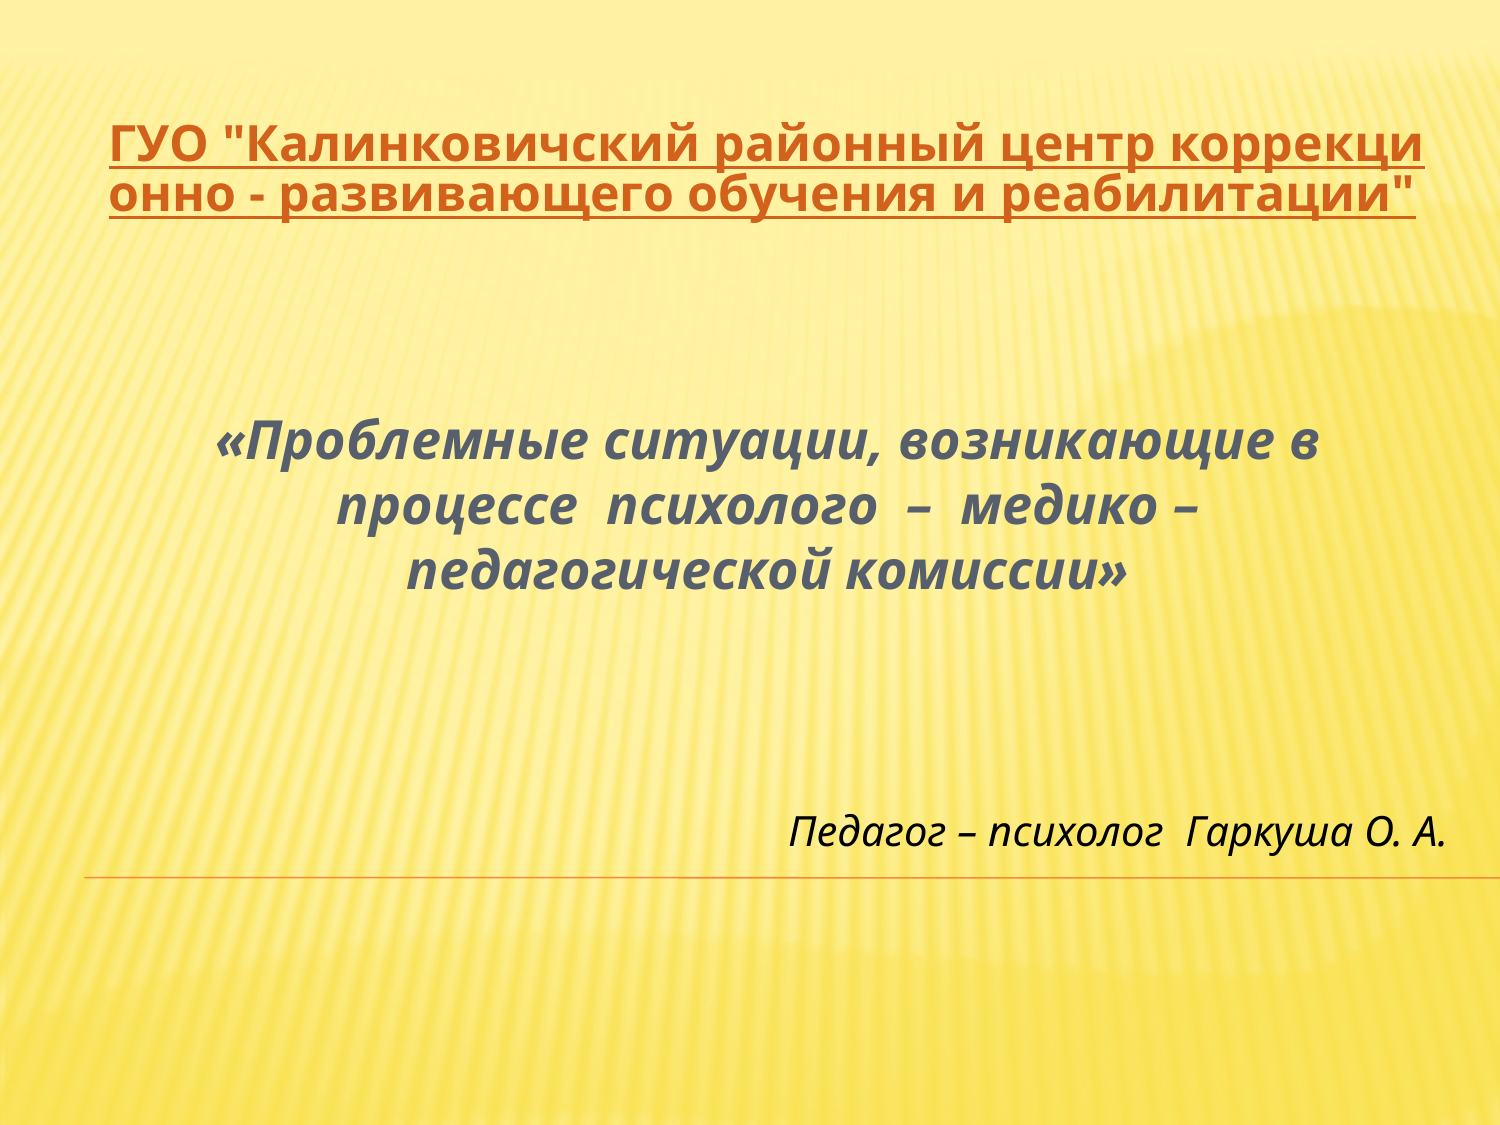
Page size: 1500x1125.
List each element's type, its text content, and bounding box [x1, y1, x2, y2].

text_box Педагог – психолог Гаркуша О. А. [773, 796, 1477, 862]
title «Проблемные ситуации, возникающие в процессе психолого – медико – педагогической комиссии» [105, 398, 1431, 673]
subtitle ГУО "Калинковичский районный центр коррекционно - развивающего обучения и реабилитации" [93, 46, 1454, 188]
